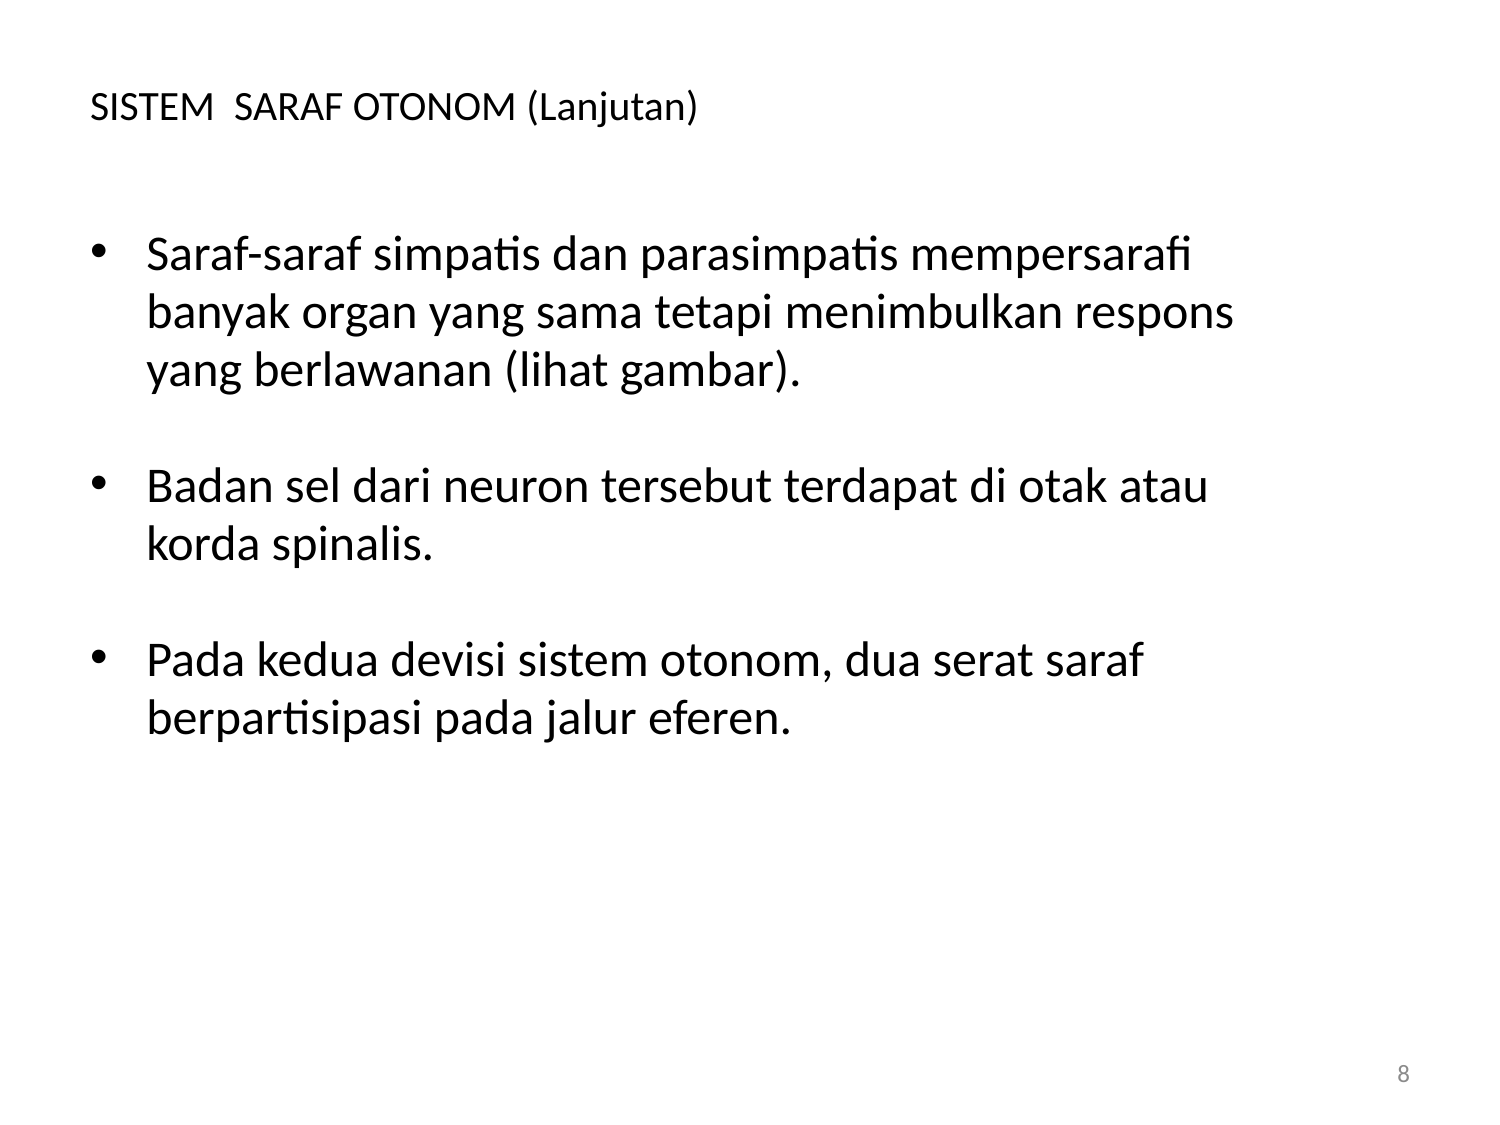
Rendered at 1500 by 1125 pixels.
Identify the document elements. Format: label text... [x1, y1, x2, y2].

title SISTEM SARAF OTONOM (Lanjutan) [75, 45, 1425, 163]
list Saraf-saraf simpatis dan parasimpatis mempersarafi banyak organ yang sama tetapi menimbulkan respons yang berlawanan (lihat gambar). Badan sel dari neuron tersebut terdapat di otak atau korda spinalis. Pada kedua devisi sistem otonom, dua serat saraf berpartisipasi pada jalur eferen. [75, 224, 1425, 1063]
slide_number 8 [1074, 1063, 1425, 1103]
